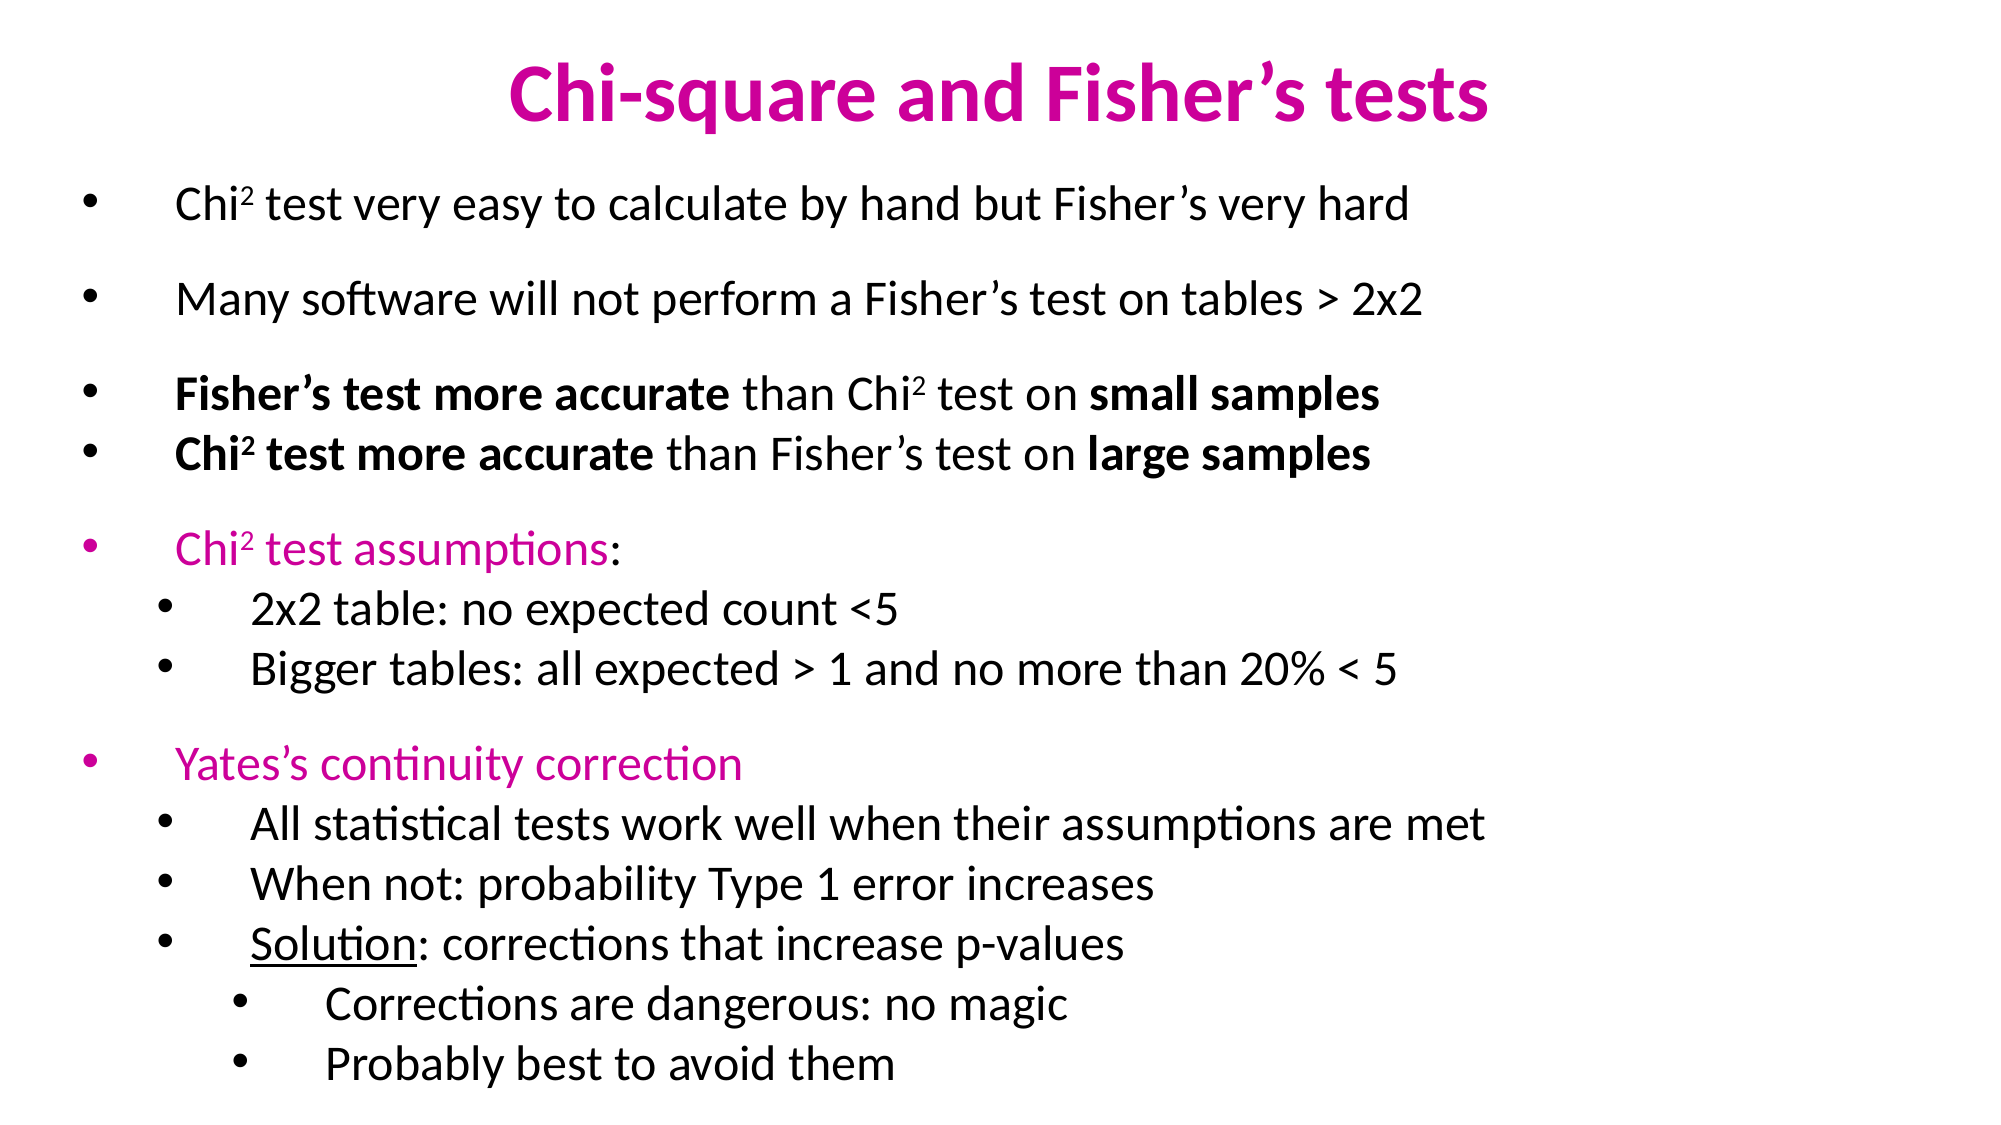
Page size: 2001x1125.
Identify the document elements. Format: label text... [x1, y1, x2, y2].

text_box Chi-square and Fisher’s tests [324, 31, 1675, 163]
text_box Chi2 test very easy to calculate by hand but Fisher’s very hard Many software will not perform a Fisher’s test on tables > 2x2 Fisher’s test more accurate than Chi2 test on small samples Chi2 test more accurate than Fisher’s test on large samples Chi2 test assumptions: 2x2 table: no expected count <5 Bigger tables: all expected > 1 and no more than 20% < 5 Yates’s continuity correction All statistical tests work well when their assumptions are met When not: probability Type 1 error increases Solution: corrections that increase p-values Corrections are dangerous: no magic Probably best to avoid them [66, 163, 1898, 1098]
